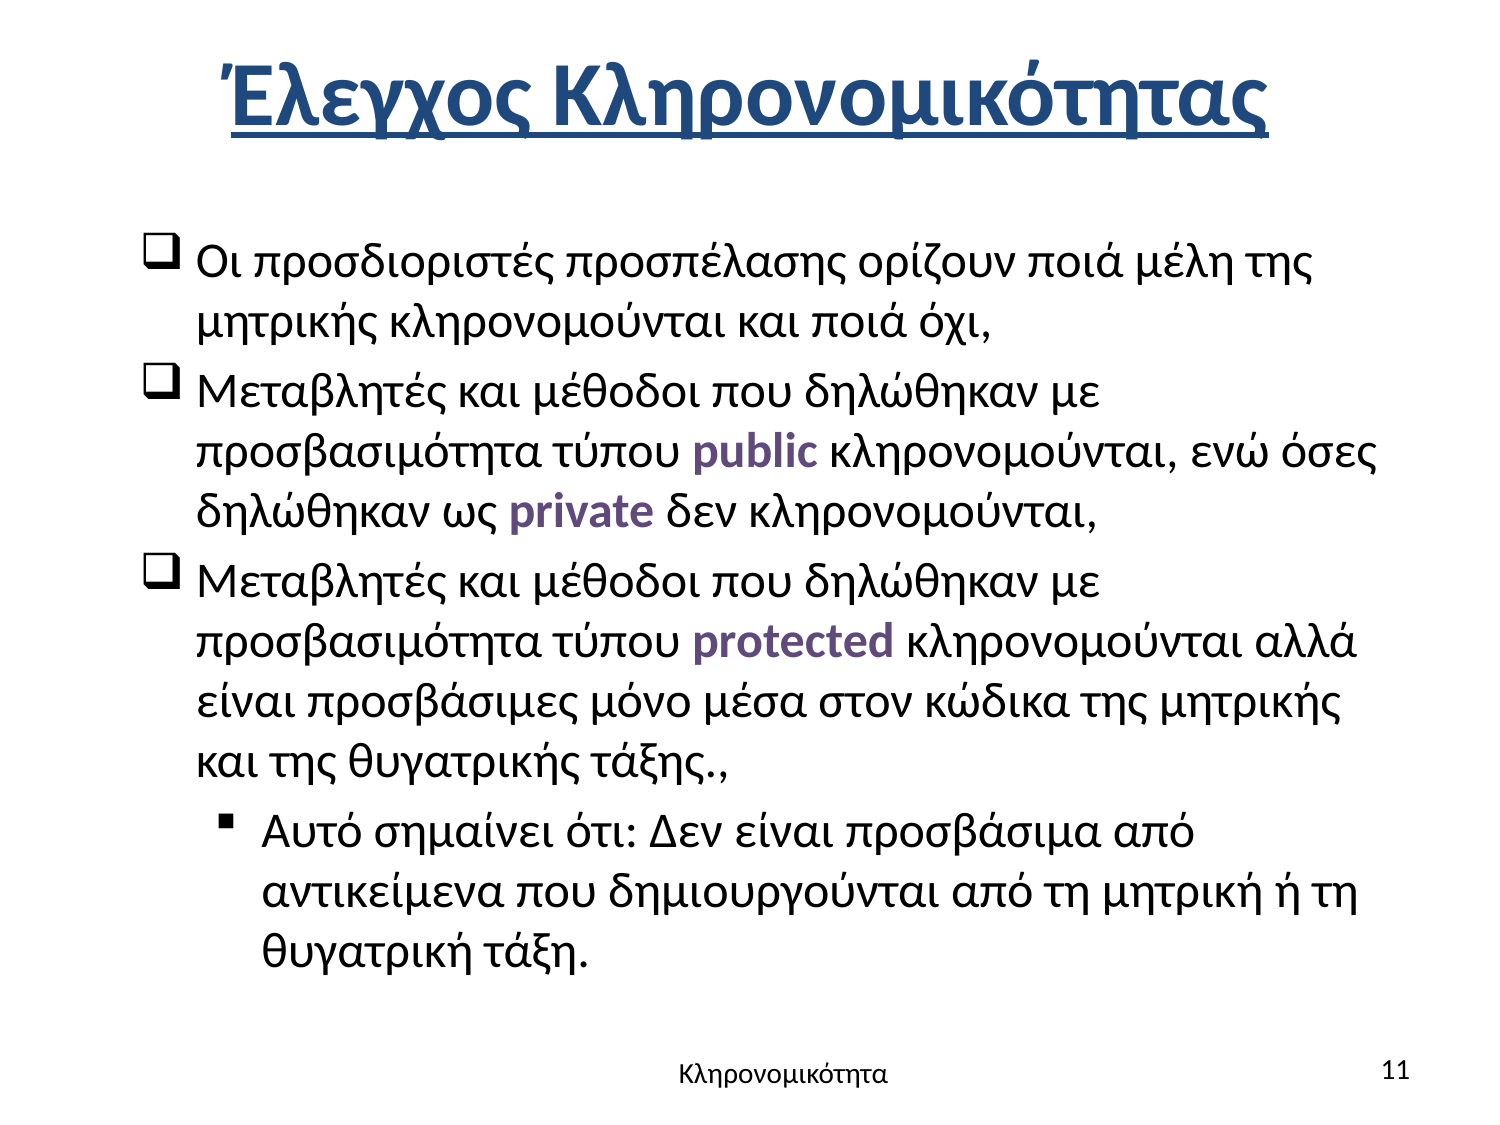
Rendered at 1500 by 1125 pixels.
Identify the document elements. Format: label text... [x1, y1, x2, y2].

text_box Οι προσδιοριστές προσπέλασης ορίζουν ποιά μέλη της μητρικής κληρονομούνται και ποιά όχι, Μεταβλητές και μέθοδοι που δηλώθηκαν με προσβασιμότητα τύπου public κληρονομούνται, ενώ όσες δηλώθηκαν ως private δεν κληρονομούνται, Μεταβλητές και μέθοδοι που δηλώθηκαν με προσβασιμότητα τύπου protected κληρονομούνται αλλά είναι προσβάσιμες μόνο μέσα στον κώδικα της μητρικής και της θυγατρικής τάξης., Αυτό σημαίνει ότι: Δεν είναι προσβάσιμα από αντικείμενα που δημιουργούνται από τη μητρική ή τη θυγατρική τάξη. [124, 219, 1400, 983]
text_box Κληρονομικότητα [521, 1046, 1046, 1125]
title Έλεγχος Κληρονομικότητας [75, 0, 1425, 183]
text_box 11 [1074, 1042, 1425, 1103]
